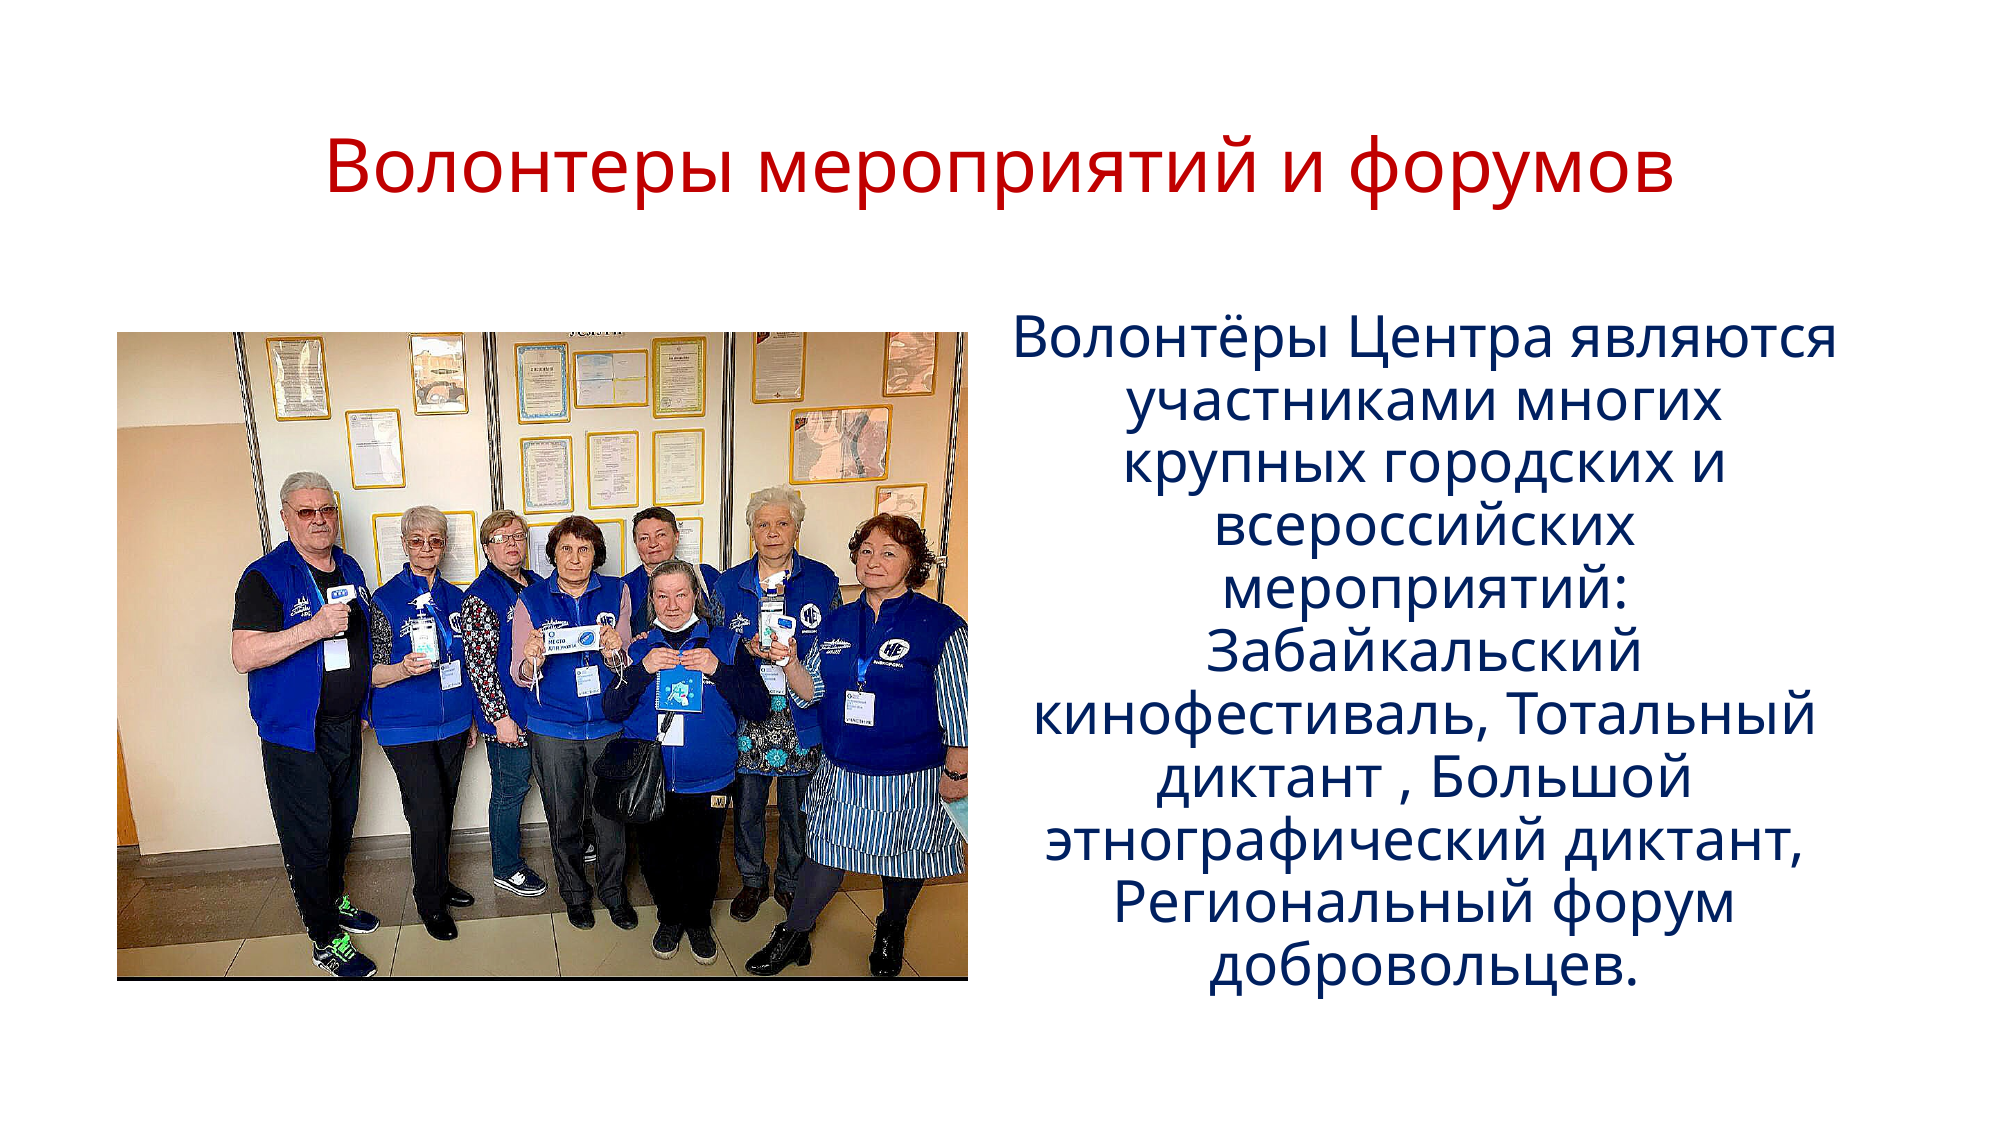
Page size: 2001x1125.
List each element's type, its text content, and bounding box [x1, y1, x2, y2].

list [117, 332, 968, 981]
list Волонтёры Центра являются участниками многих крупных городских и всероссийских мероприятий: Забайкальский кинофестиваль, Тотальный диктант , Большой этнографический диктант, Региональный форум добровольцев. [987, 299, 1863, 1014]
title Волонтеры мероприятий и форумов [137, 59, 1863, 278]
